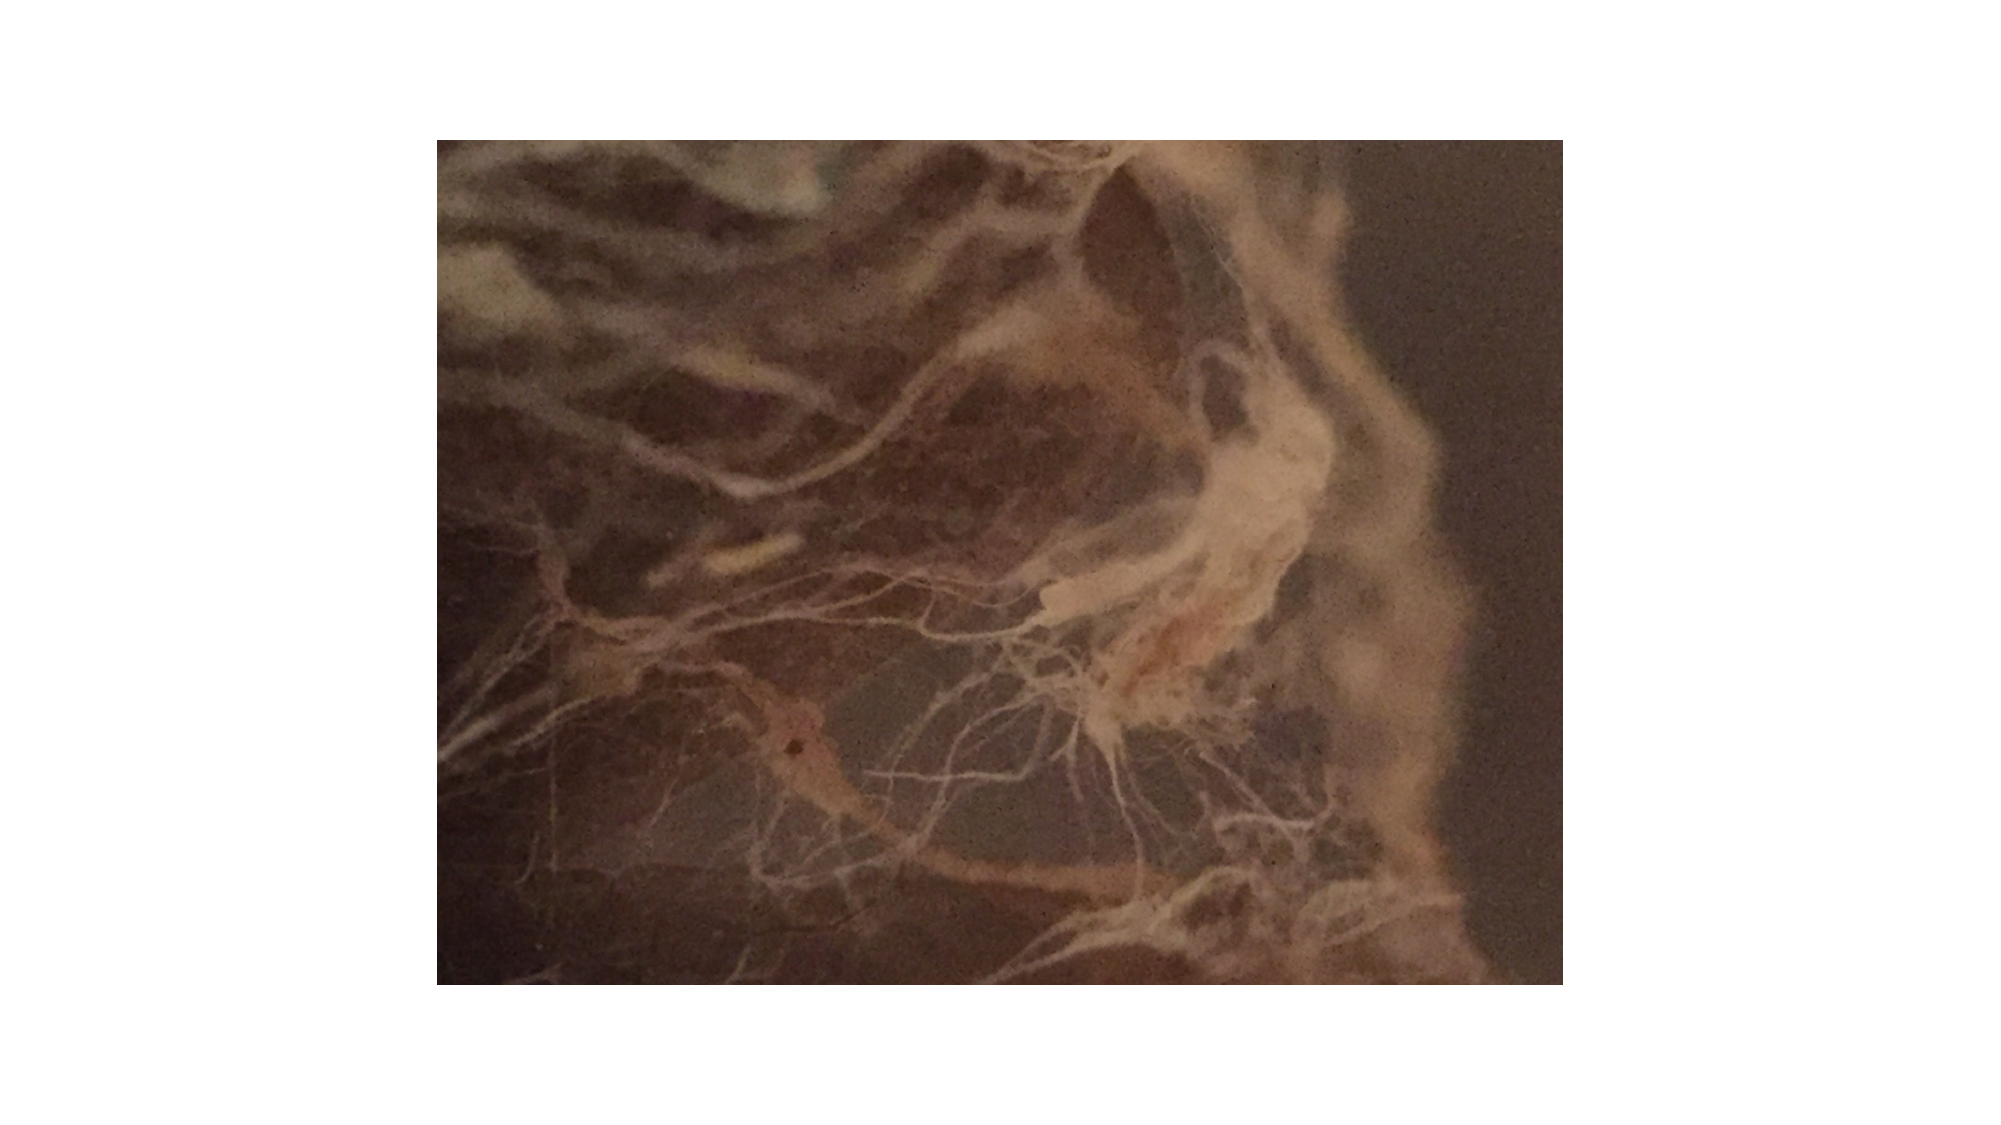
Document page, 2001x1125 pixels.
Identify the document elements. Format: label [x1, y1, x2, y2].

picture [437, 140, 1563, 985]
